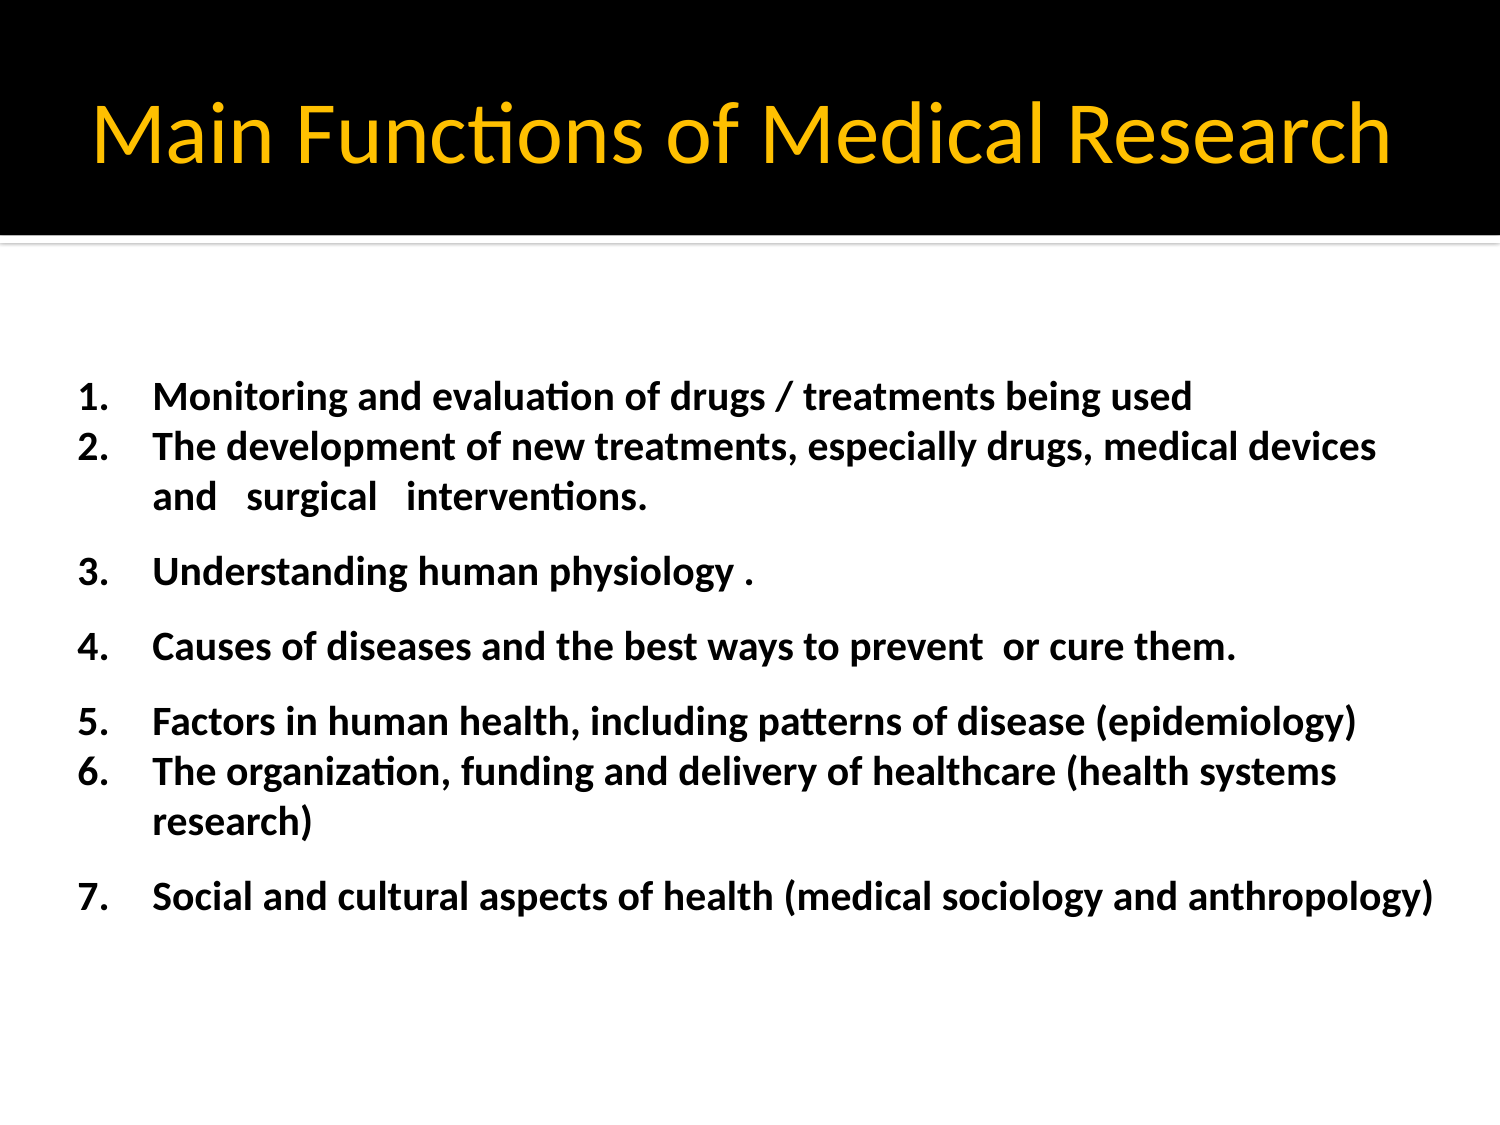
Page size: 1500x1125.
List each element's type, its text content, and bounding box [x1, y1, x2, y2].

title Main Functions of Medical Research [75, 24, 1425, 231]
text_box Monitoring and evaluation of drugs / treatments being used The development of new treatments, especially drugs, medical devices and surgical interventions. Understanding human physiology . Causes of diseases and the best ways to prevent or cure them. Factors in human health, including patterns of disease (epidemiology) The organization, funding and delivery of healthcare (health systems research) Social and cultural aspects of health (medical sociology and anthropology) [62, 336, 1462, 927]
